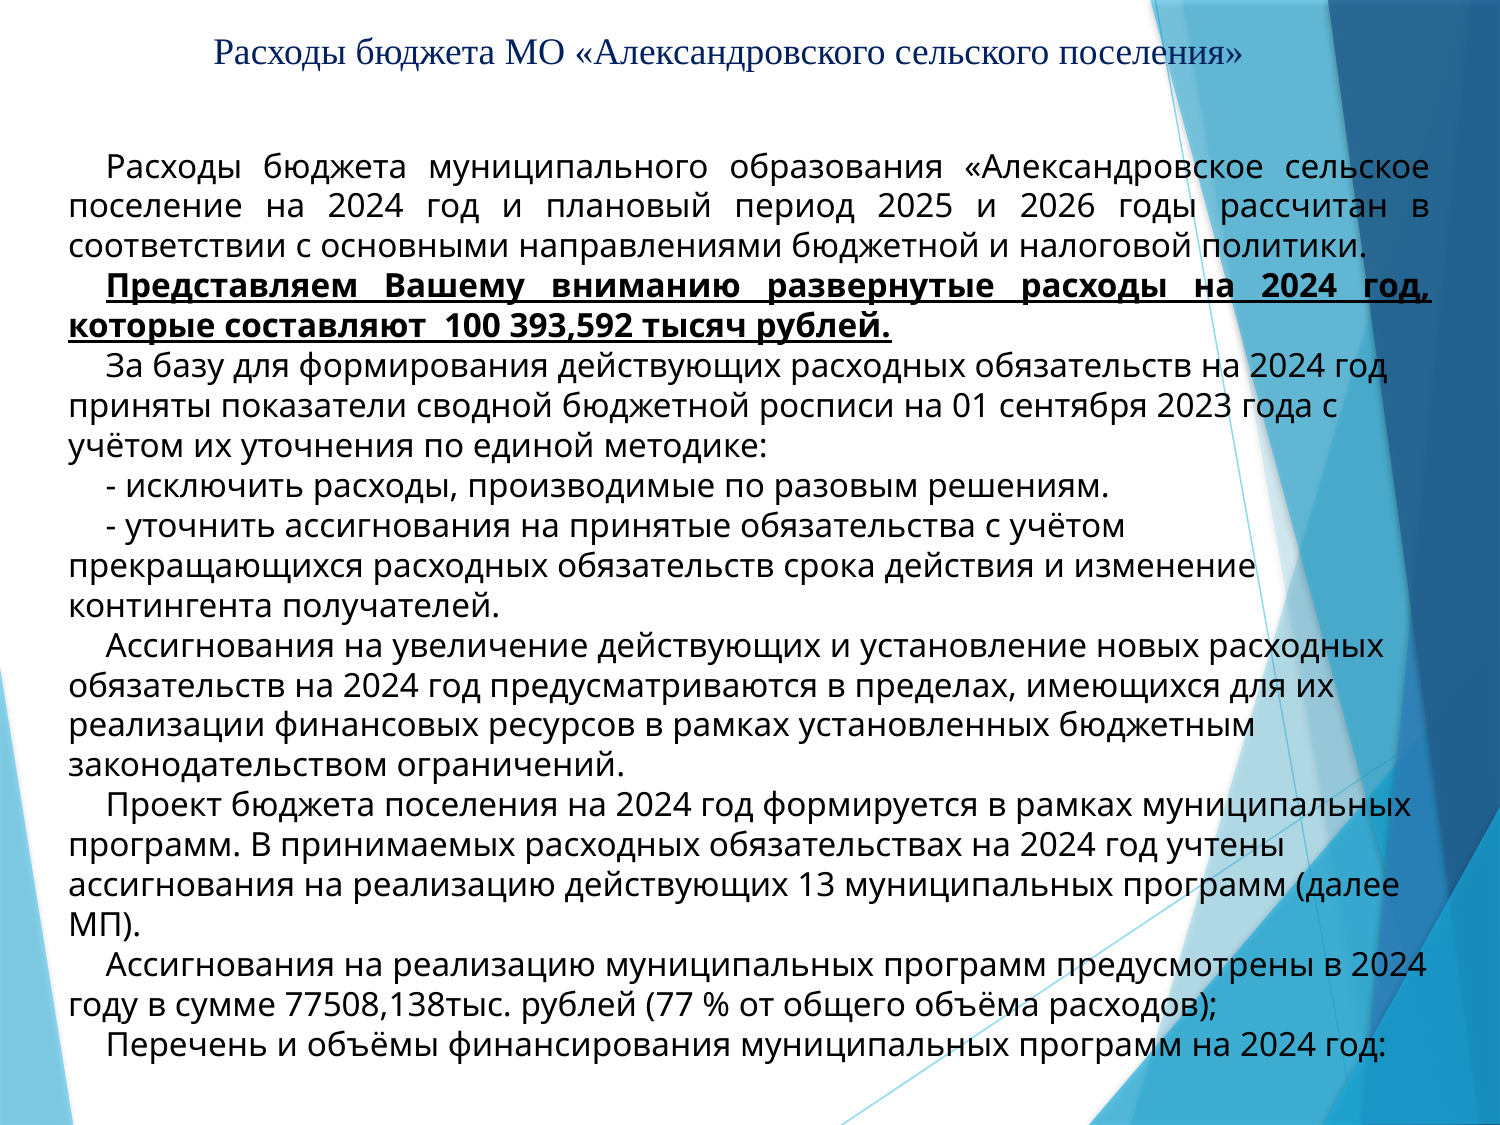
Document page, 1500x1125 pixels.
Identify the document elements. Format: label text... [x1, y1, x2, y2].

title Расходы бюджета МО «Александровского сельского поселения» [194, 19, 1264, 126]
text_box Расходы бюджета муниципального образования «Александровское сельское поселение на 2024 год и плановый период 2025 и 2026 годы рассчитан в соответствии с основными направлениями бюджетной и налоговой политики. Представляем Вашему вниманию развернутые расходы на 2024 год, которые составляют 100 393,592 тысяч рублей. За базу для формирования действующих расходных обязательств на 2024 год приняты показатели сводной бюджетной росписи на 01 сентября 2023 года с учётом их уточнения по единой методике: - исключить расходы, производимые по разовым решениям. - уточнить ассигнования на принятые обязательства с учётом прекращающихся расходных обязательств срока действия и изменение контингента получателей. Ассигнования на увеличение действующих и установление новых расходных обязательств на 2024 год предусматриваются в пределах, имеющихся для их реализации финансовых ресурсов в рамках установленных бюджетным законодательством ограничений. Проект бюджета поселения на 2024 год формируется в рамках муниципальных программ. В принимаемых расходных обязательствах на 2024 год учтены ассигнования на реализацию действующих 13 муниципальных программ (далее МП). Ассигнования на реализацию муниципальных программ предусмотрены в 2024 году в сумме 77508,138тыс. рублей (77 % от общего объёма расходов); Перечень и объёмы финансирования муниципальных программ на 2024 год: [53, 137, 1447, 1071]
